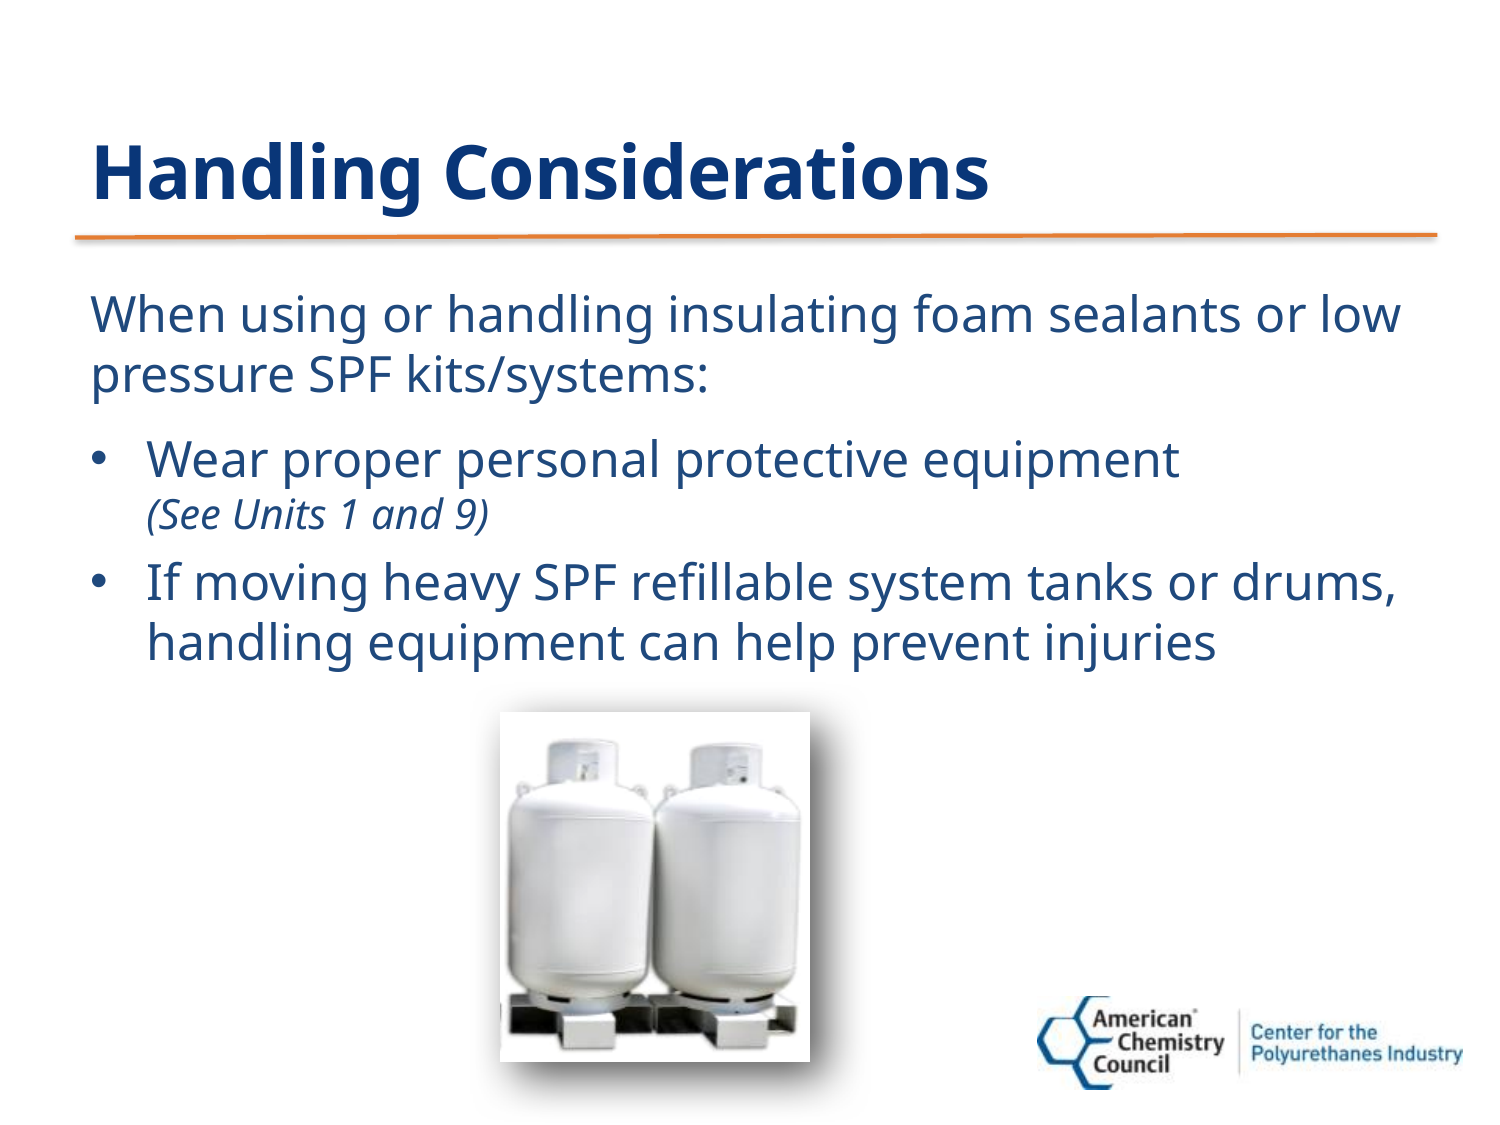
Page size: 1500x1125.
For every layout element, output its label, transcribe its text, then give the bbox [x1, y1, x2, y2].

list When using or handling insulating foam sealants or low pressure SPF kits/systems: Wear proper personal protective equipment (See Units 1 and 9) If moving heavy SPF refillable system tanks or drums, handling equipment can help prevent injuries [75, 275, 1438, 988]
picture [1037, 996, 1463, 1090]
picture [499, 712, 810, 1062]
title Handling Considerations [75, 35, 1250, 224]
